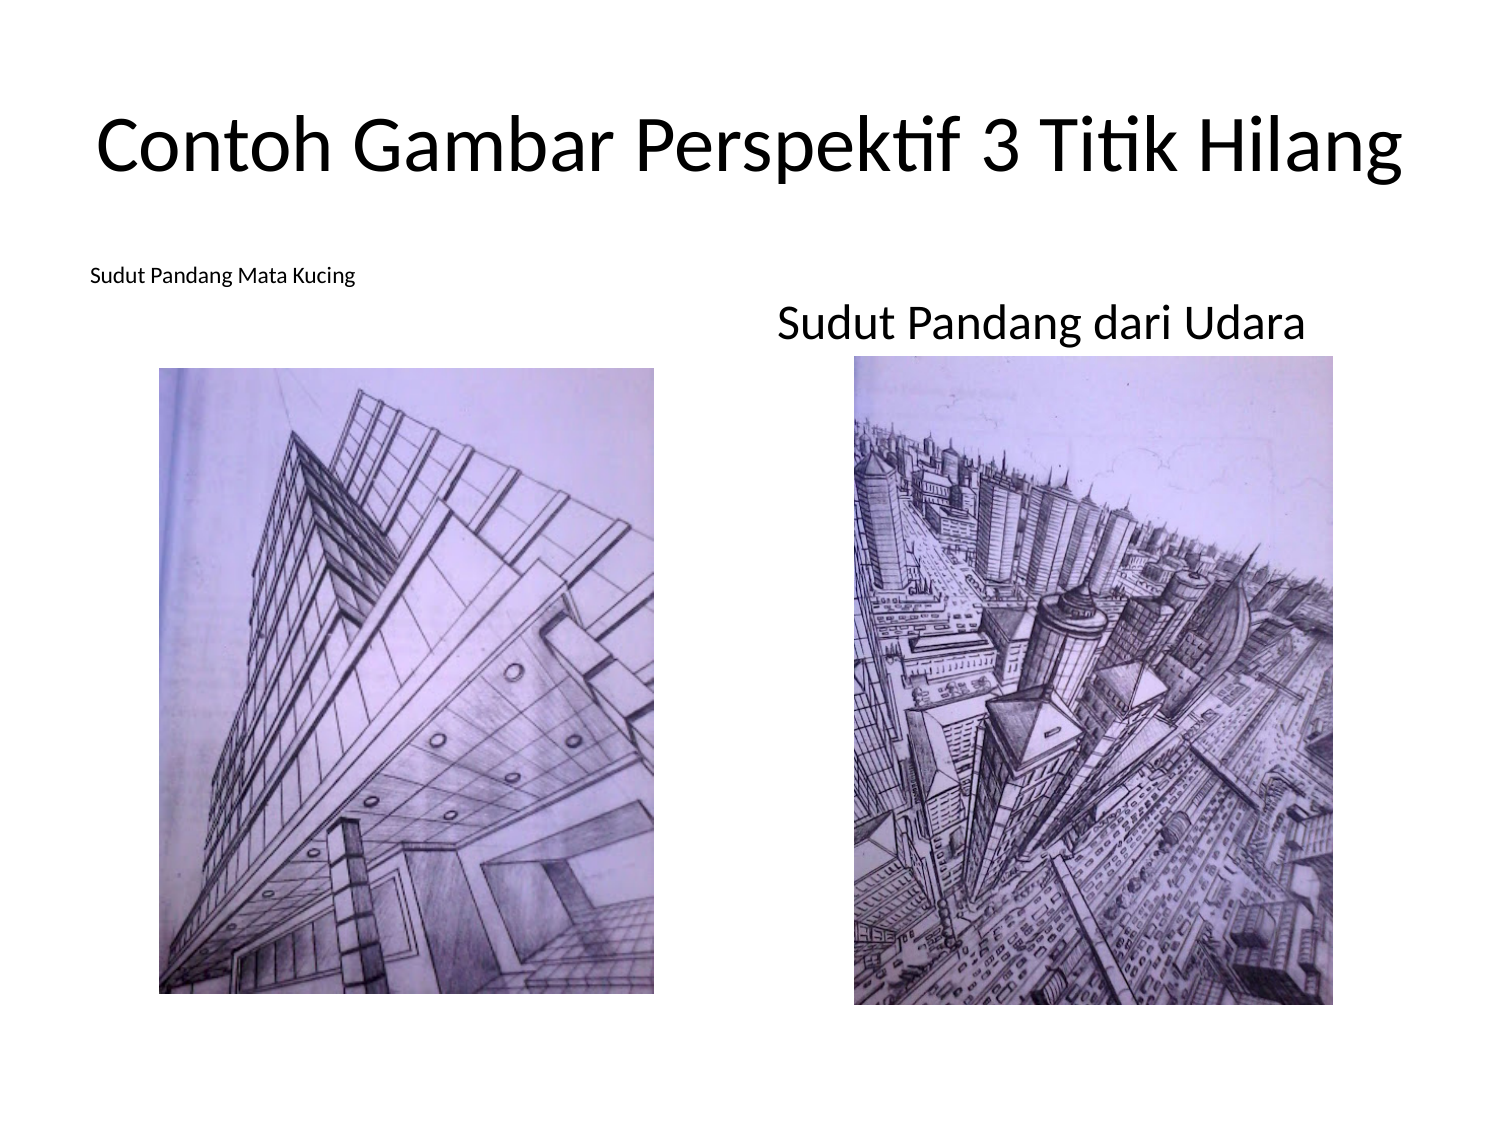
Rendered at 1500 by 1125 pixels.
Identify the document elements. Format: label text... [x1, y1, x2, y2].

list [159, 368, 654, 994]
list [854, 356, 1333, 1006]
title Contoh Gambar Perspektif 3 Titik Hilang [75, 45, 1425, 233]
list Sudut Pandang dari Udara [761, 251, 1425, 357]
list Sudut Pandang Mata Kucing [75, 251, 738, 357]
